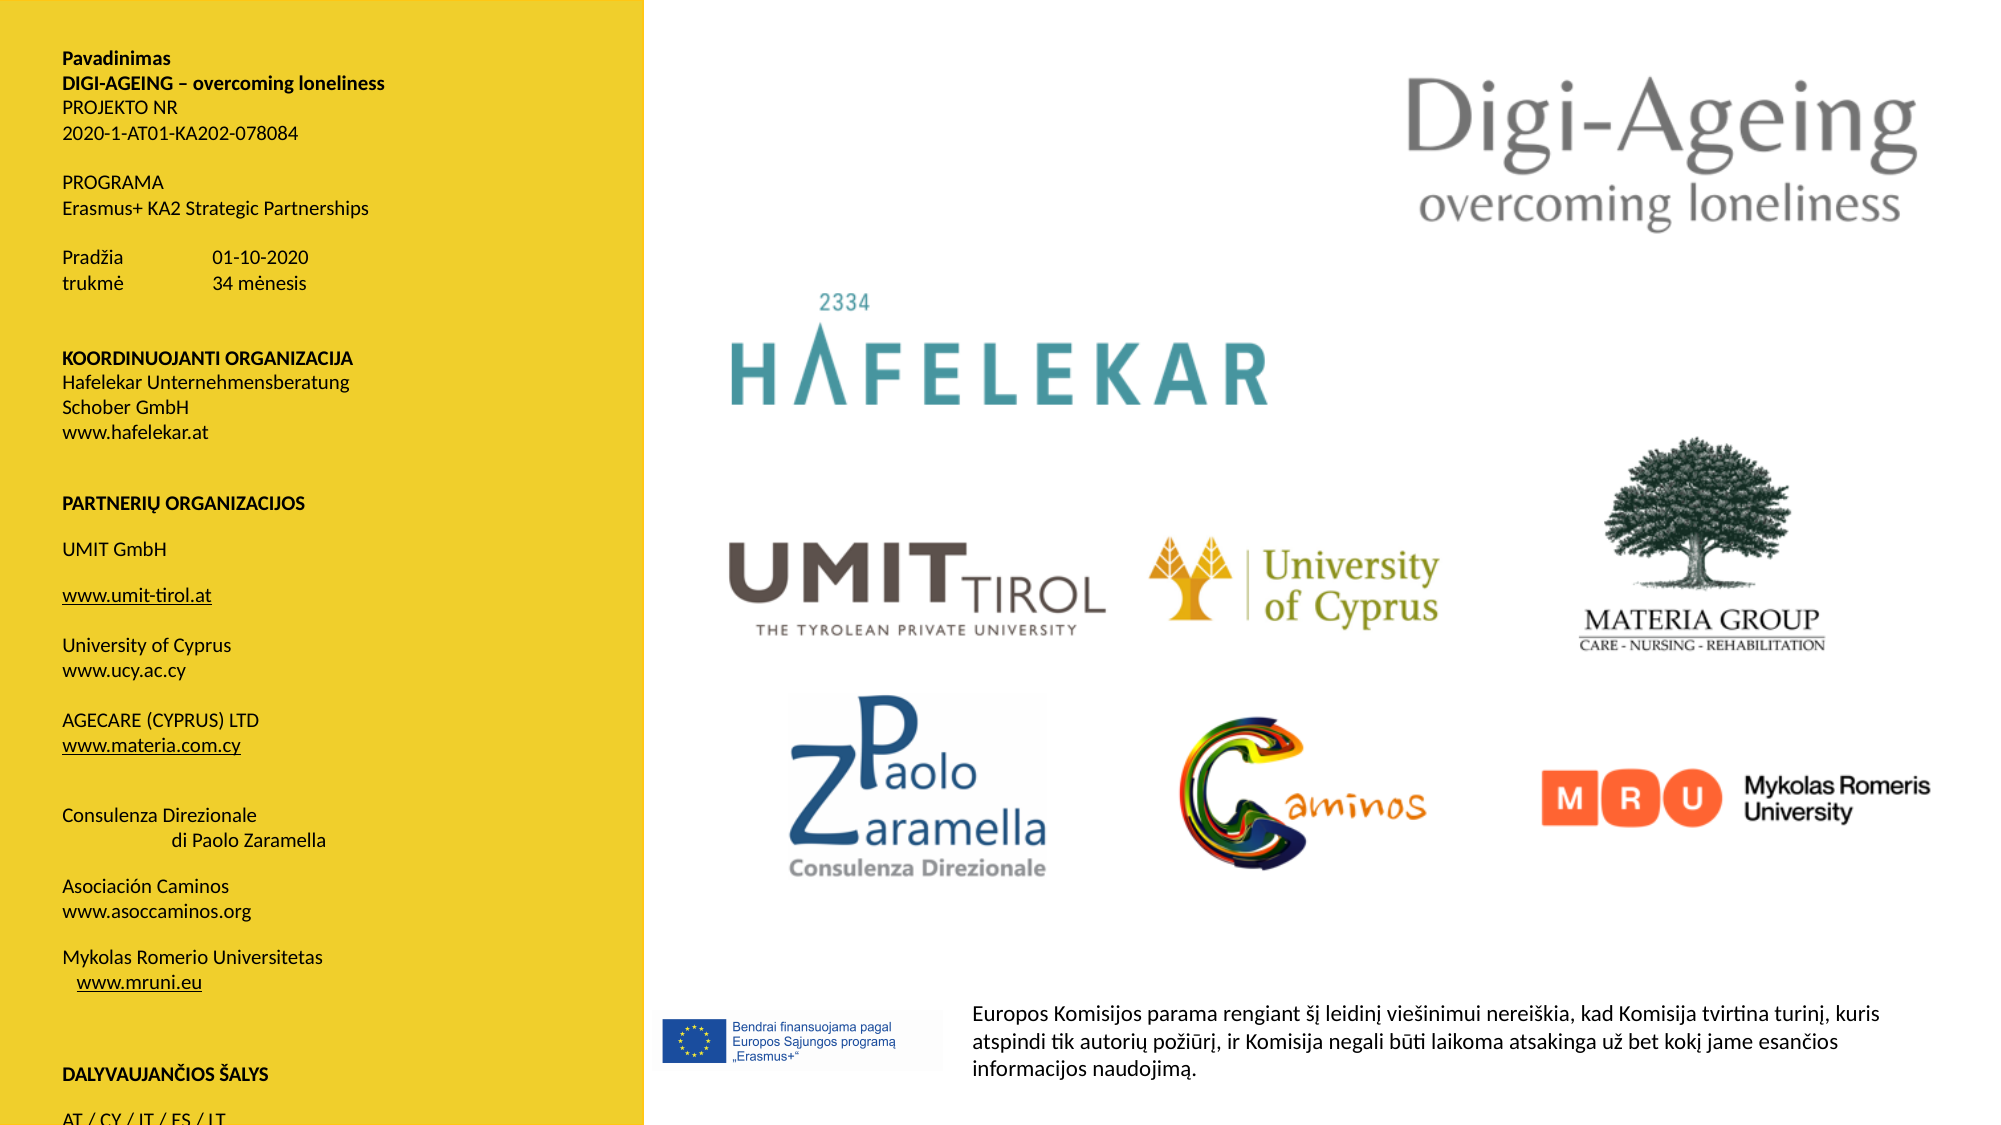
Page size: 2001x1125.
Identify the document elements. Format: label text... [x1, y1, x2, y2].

picture [679, 0, 1953, 946]
text_box Europos Komisijos parama rengiant šį leidinį viešinimui nereiškia, kad Komisija tvirtina turinį, kuris atspindi tik autorių požiūrį, ir Komisija negali būti laikoma atsakinga už bet kokį jame esančios informacijos naudojimą. [957, 991, 1953, 1089]
text_box Pavadinimas DIGI-AGEING – overcoming loneliness PROJEKTO NR 2020-1-AT01-KA202-078084 PROGRAMA Erasmus+ KA2 Strategic Partnerships Pradžia 01-10-2020 trukmė 34 mėnesis KOORDINUOJANTI ORGANIZACIJA Hafelekar Unternehmensberatung Schober GmbH www.hafelekar.at PARTNERIŲ ORGANIZACIJOS UMIT GmbH www.umit-tirol.at University of Cyprus www.ucy.ac.cy AGECARE (CYPRUS) LTD www.materia.com.cy Consulenza Direzionale di Paolo Zaramella Asociación Caminos www.asoccaminos.org Mykolas Romerio Universitetas www.mruni.eu DALYVAUJANČIOS ŠALYS AT / CY / IT / ES / LT [47, 36, 587, 1125]
picture [652, 1010, 943, 1071]
text_box [0, 0, 643, 1125]
